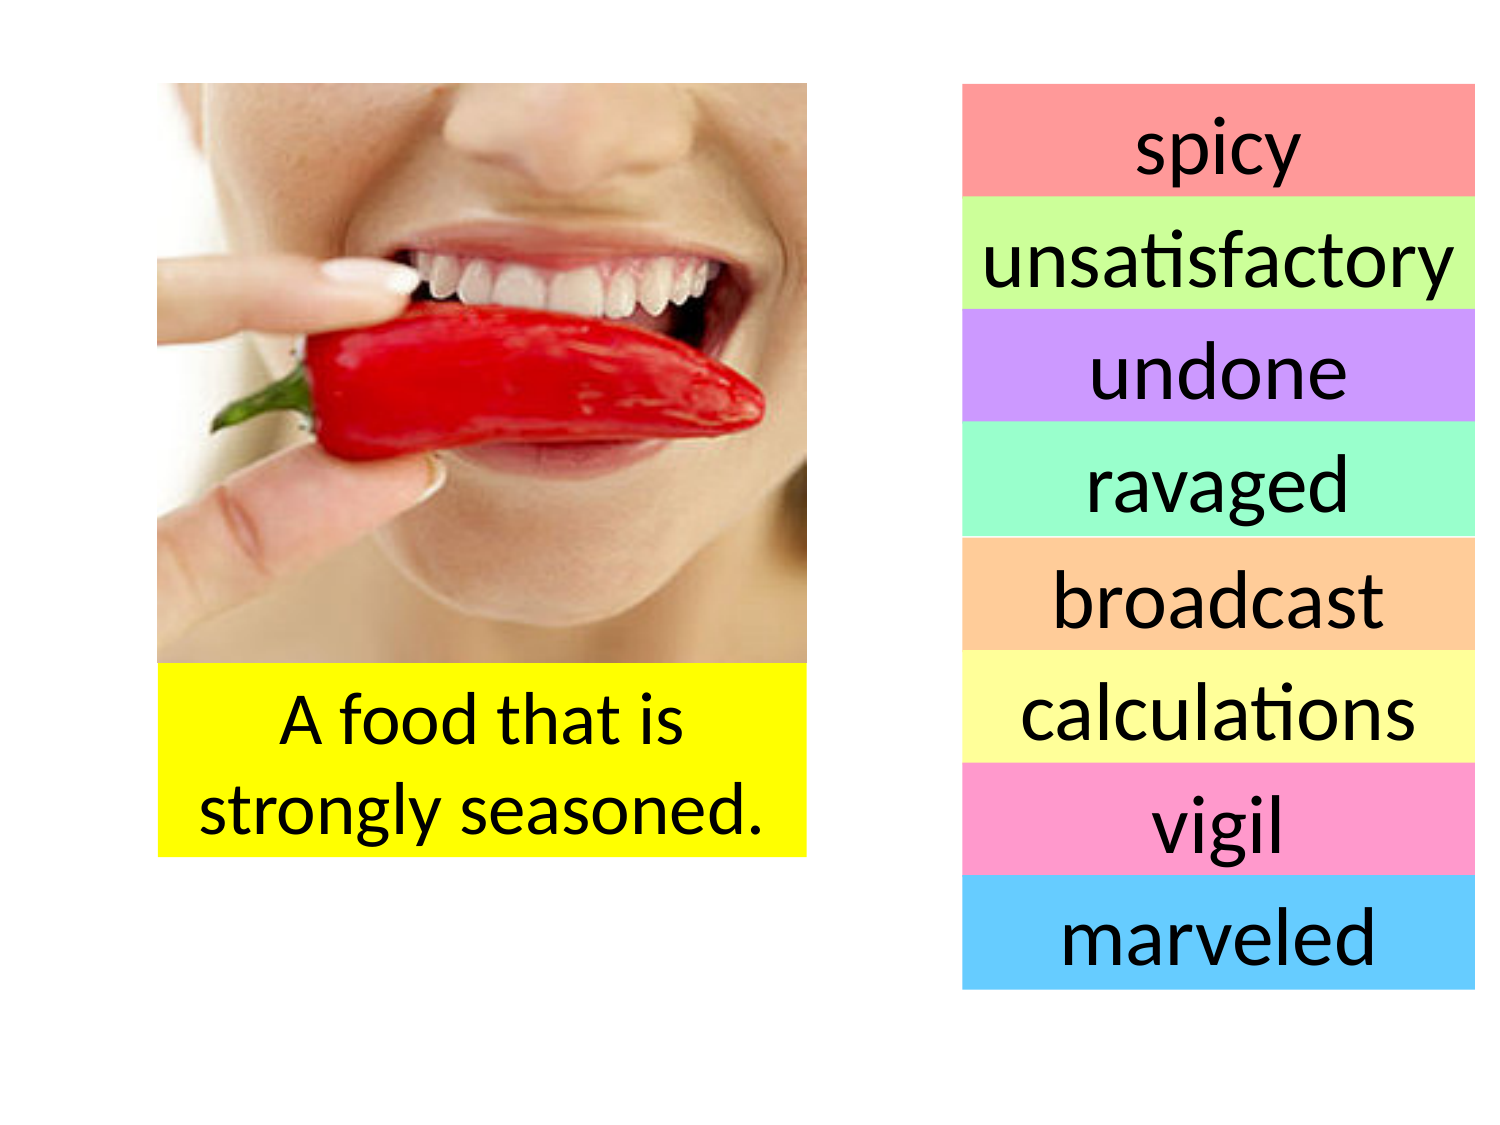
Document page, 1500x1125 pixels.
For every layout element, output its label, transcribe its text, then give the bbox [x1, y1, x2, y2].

text_box calculations [962, 650, 1475, 762]
text_box marveled [962, 875, 1475, 990]
text_box spicy [962, 83, 1475, 196]
text_box ravaged [962, 421, 1475, 537]
text_box undone [962, 308, 1475, 421]
text_box A food that is strongly seasoned. [157, 669, 807, 858]
picture [157, 83, 807, 663]
text_box vigil [962, 762, 1475, 875]
text_box broadcast [962, 537, 1475, 650]
text_box unsatisfactory [962, 196, 1475, 308]
